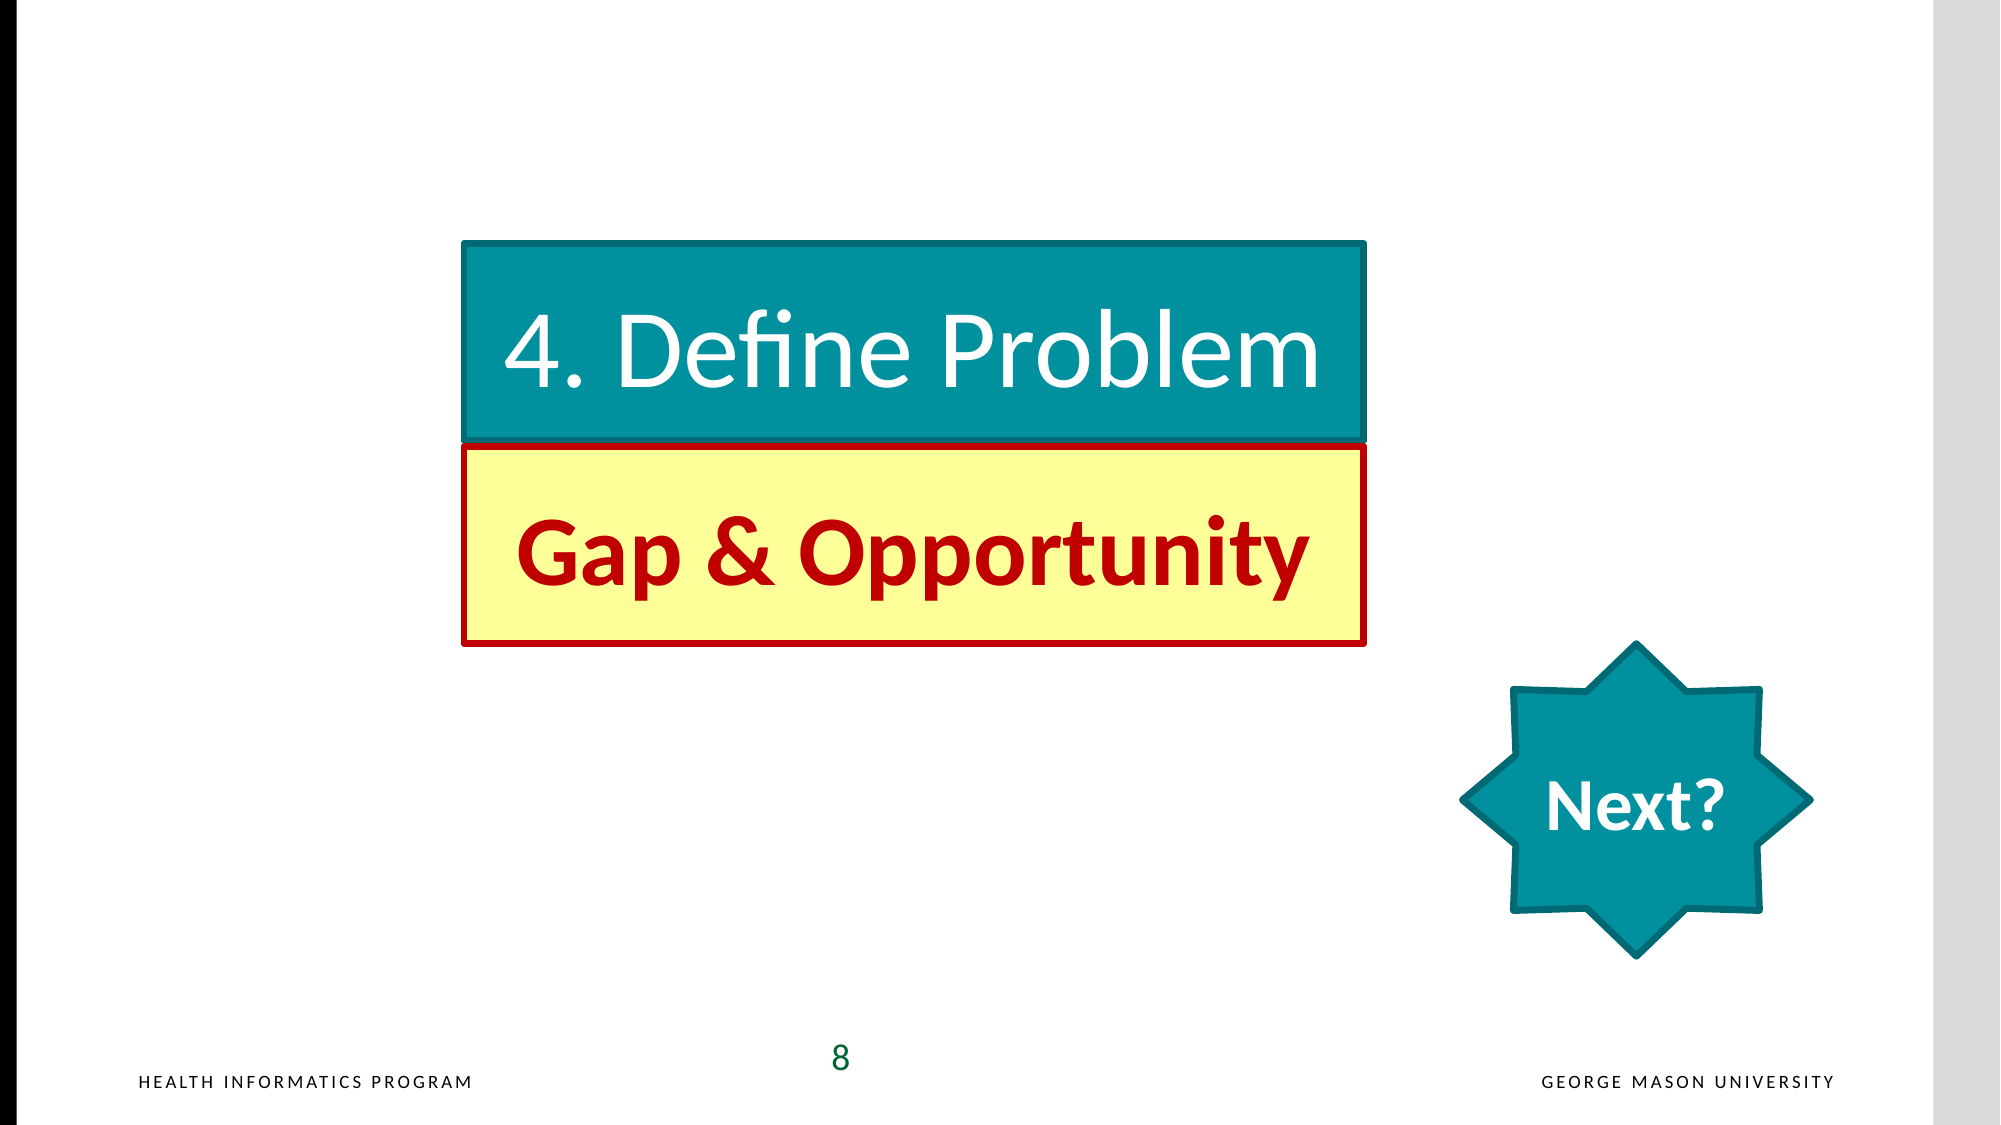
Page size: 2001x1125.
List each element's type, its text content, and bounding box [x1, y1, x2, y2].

text_box Gap & Opportunity [461, 443, 1367, 647]
slide_number 8 [816, 1025, 1234, 1100]
text_box 4. Define Problem [461, 240, 1367, 444]
text_box Next? [1459, 640, 1814, 960]
